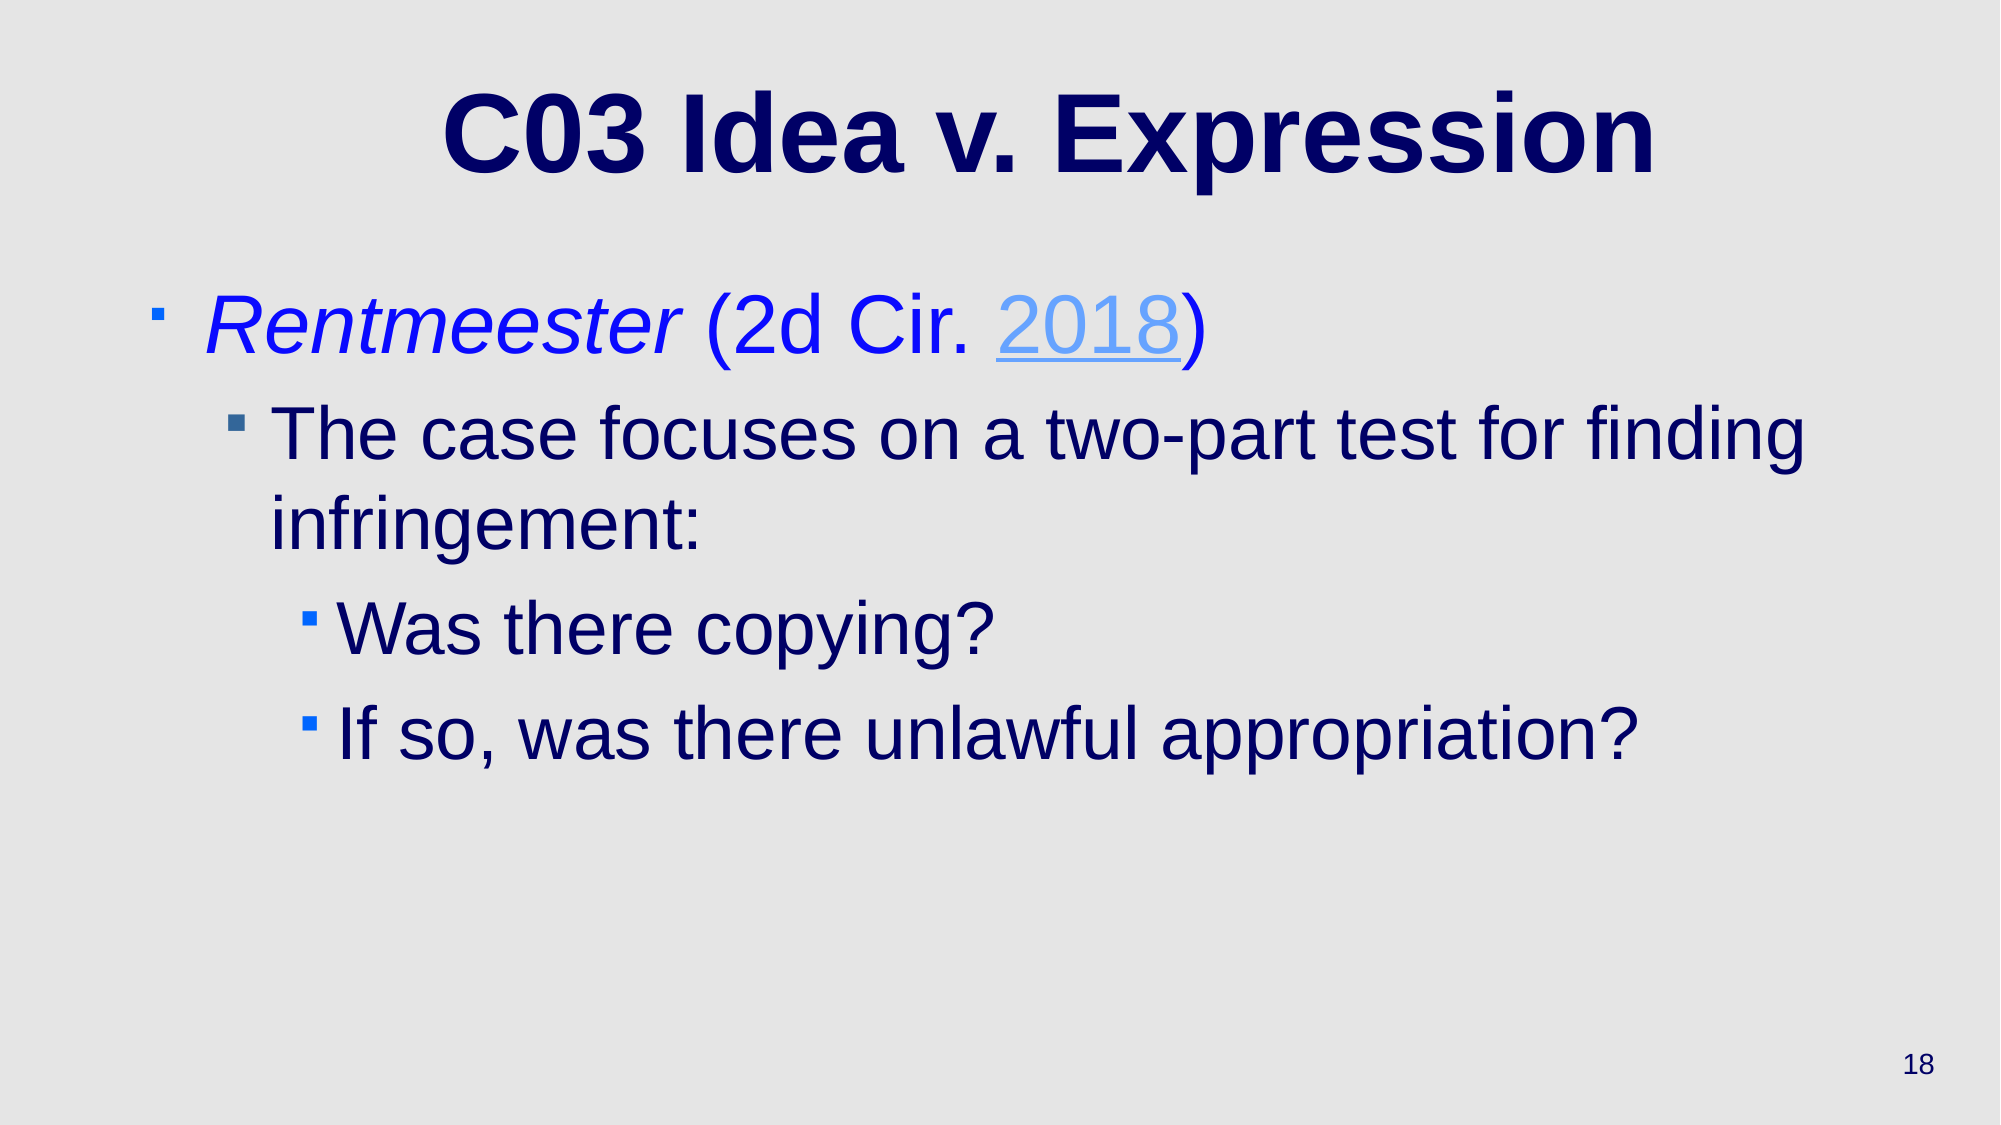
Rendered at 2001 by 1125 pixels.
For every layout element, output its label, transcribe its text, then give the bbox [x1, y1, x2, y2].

slide_number 18 [1533, 1024, 1951, 1101]
list Rentmeester (2d Cir. 2018) The case focuses on a two-part test for finding infringement: Was there copying? If so, was there unlawful appropriation? [133, 262, 1967, 938]
title C03 Idea v. Expression [133, 50, 1967, 238]
